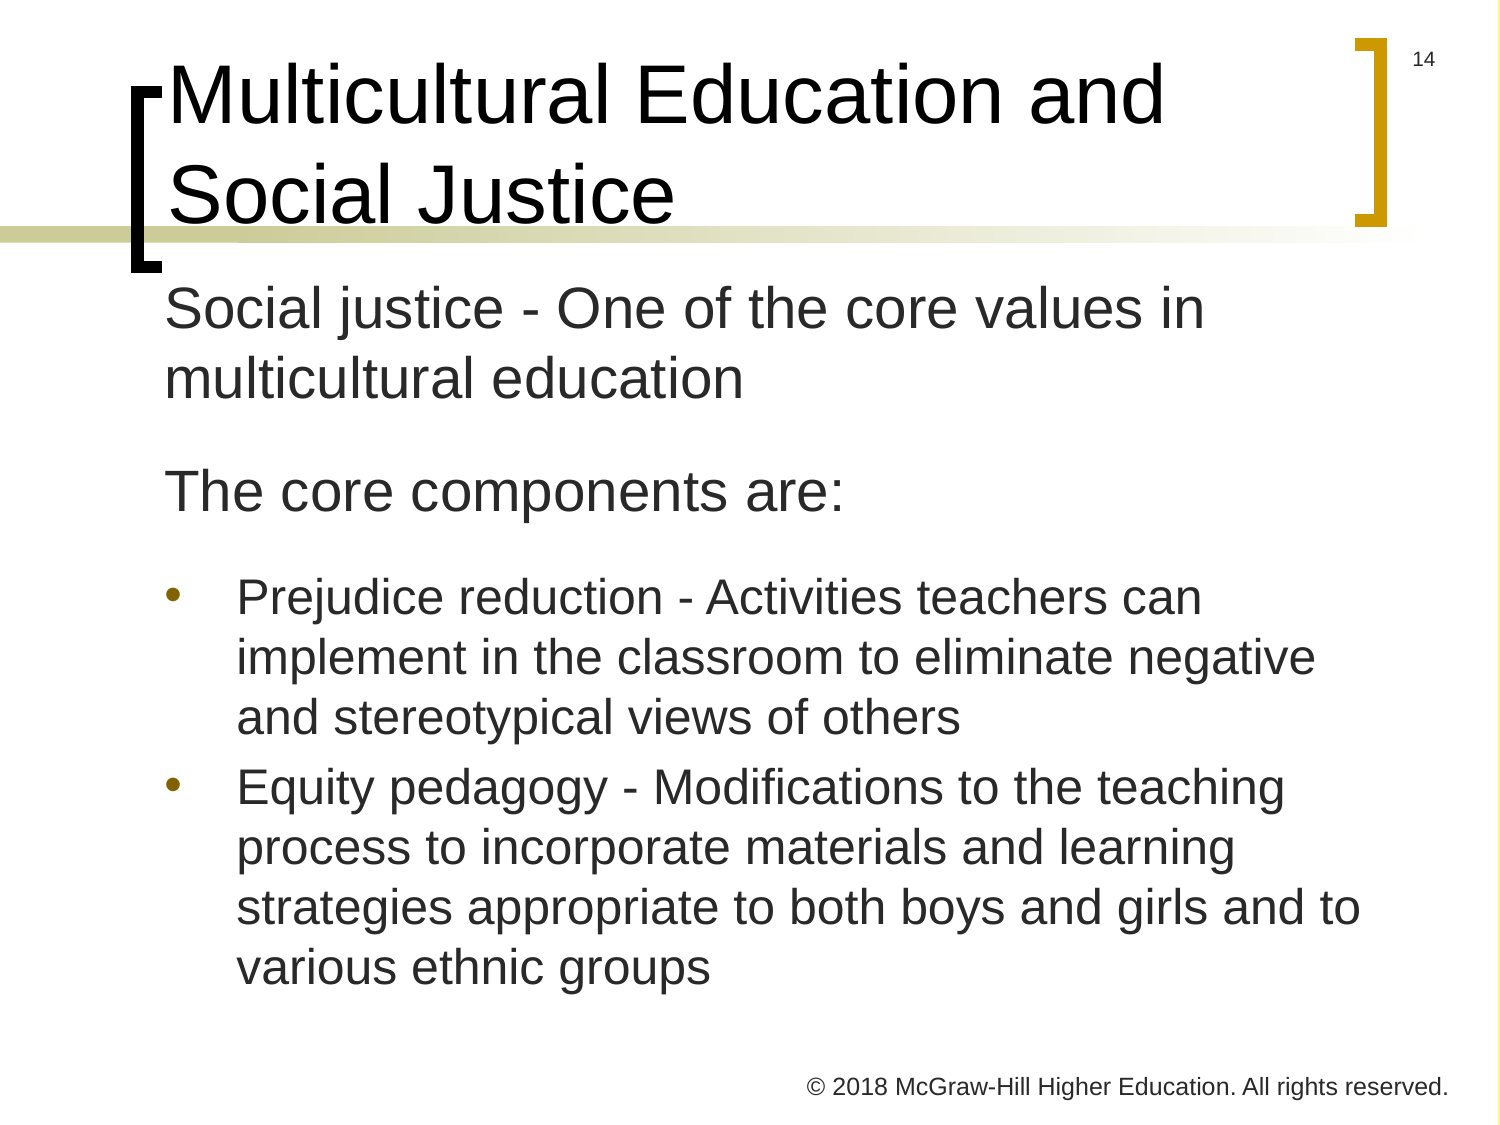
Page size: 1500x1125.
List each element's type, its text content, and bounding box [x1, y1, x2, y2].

title Multicultural Education and Social Justice [152, 15, 1328, 248]
list Social justice - One of the core values in multicultural education The core components are: Prejudice reduction - Activities teachers can implement in the classroom to eliminate negative and stereotypical views of others Equity pedagogy - Modifications to the teaching process to incorporate materials and learning strategies appropriate to both boys and girls and to various ethnic groups [149, 262, 1395, 1038]
